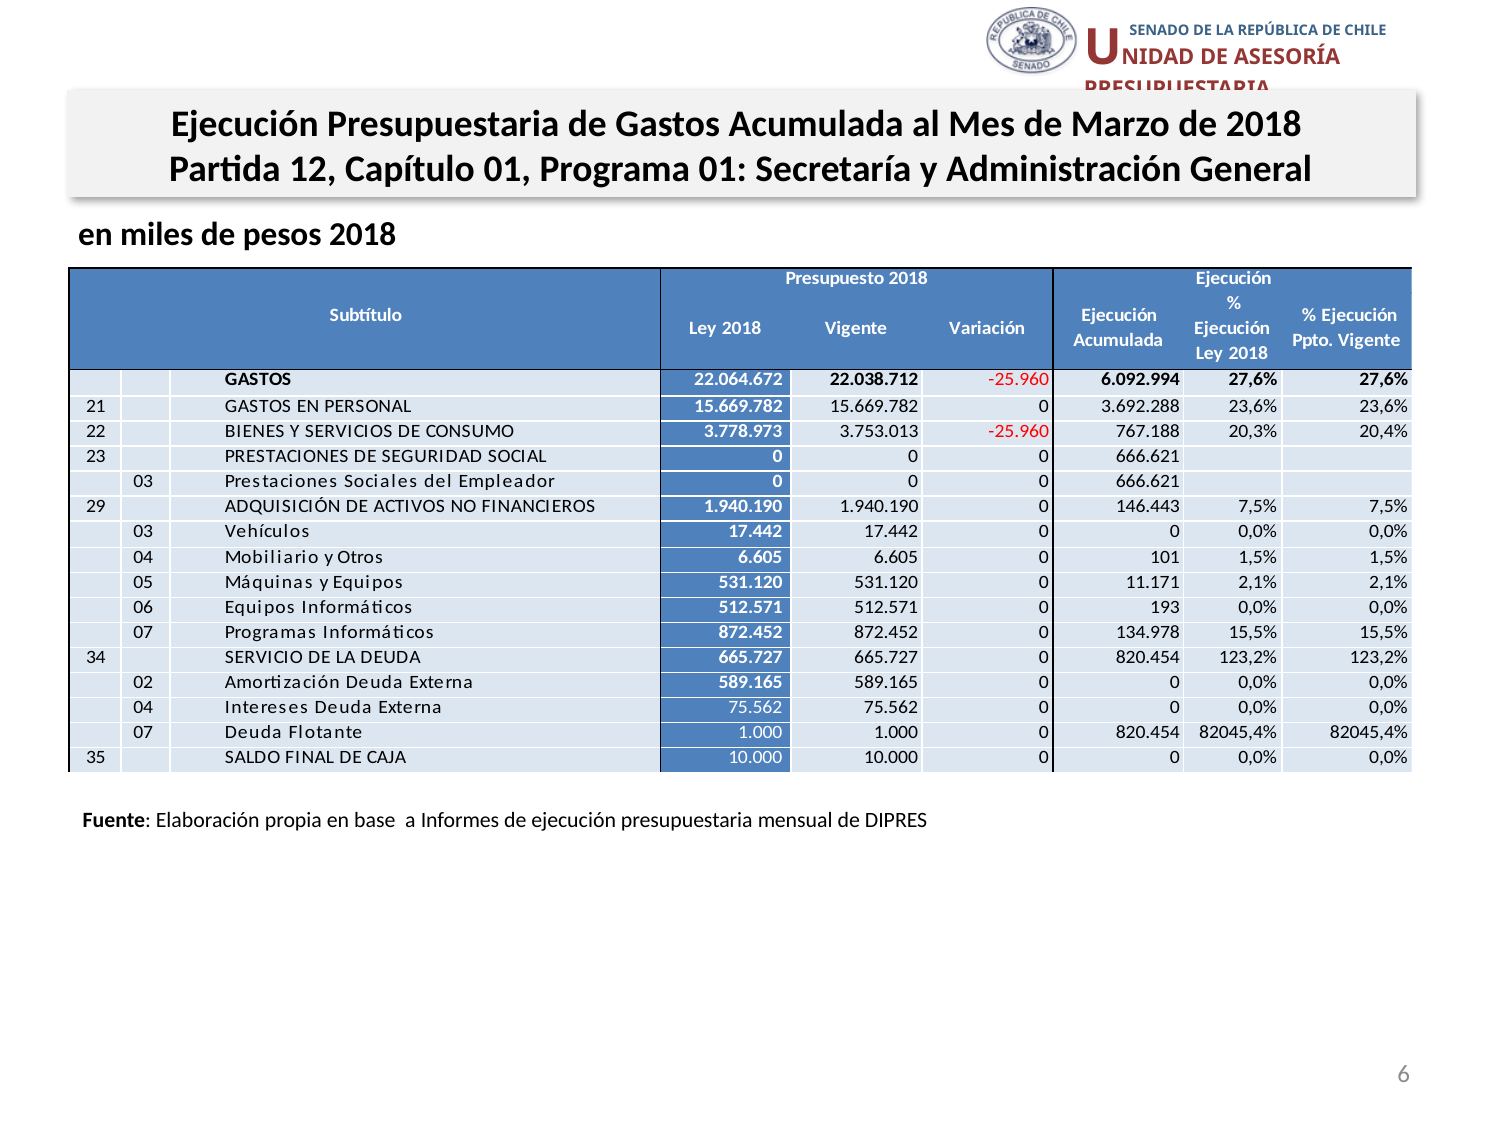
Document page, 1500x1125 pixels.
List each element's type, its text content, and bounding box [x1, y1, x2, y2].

slide_number 6 [1074, 1042, 1425, 1103]
picture [986, 7, 1079, 76]
text_box en miles de pesos 2018 [63, 204, 1414, 269]
footer Fuente: Elaboración propia en base a Informes de ejecución presupuestaria mensual de DIPRES [67, 797, 1447, 858]
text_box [67, 266, 1414, 774]
text_box Ejecución Presupuestaria de Gastos Acumulada al Mes de Marzo de 2018 Partida 12, Capítulo 01, Programa 01: Secretaría y Administración General [67, 90, 1415, 197]
